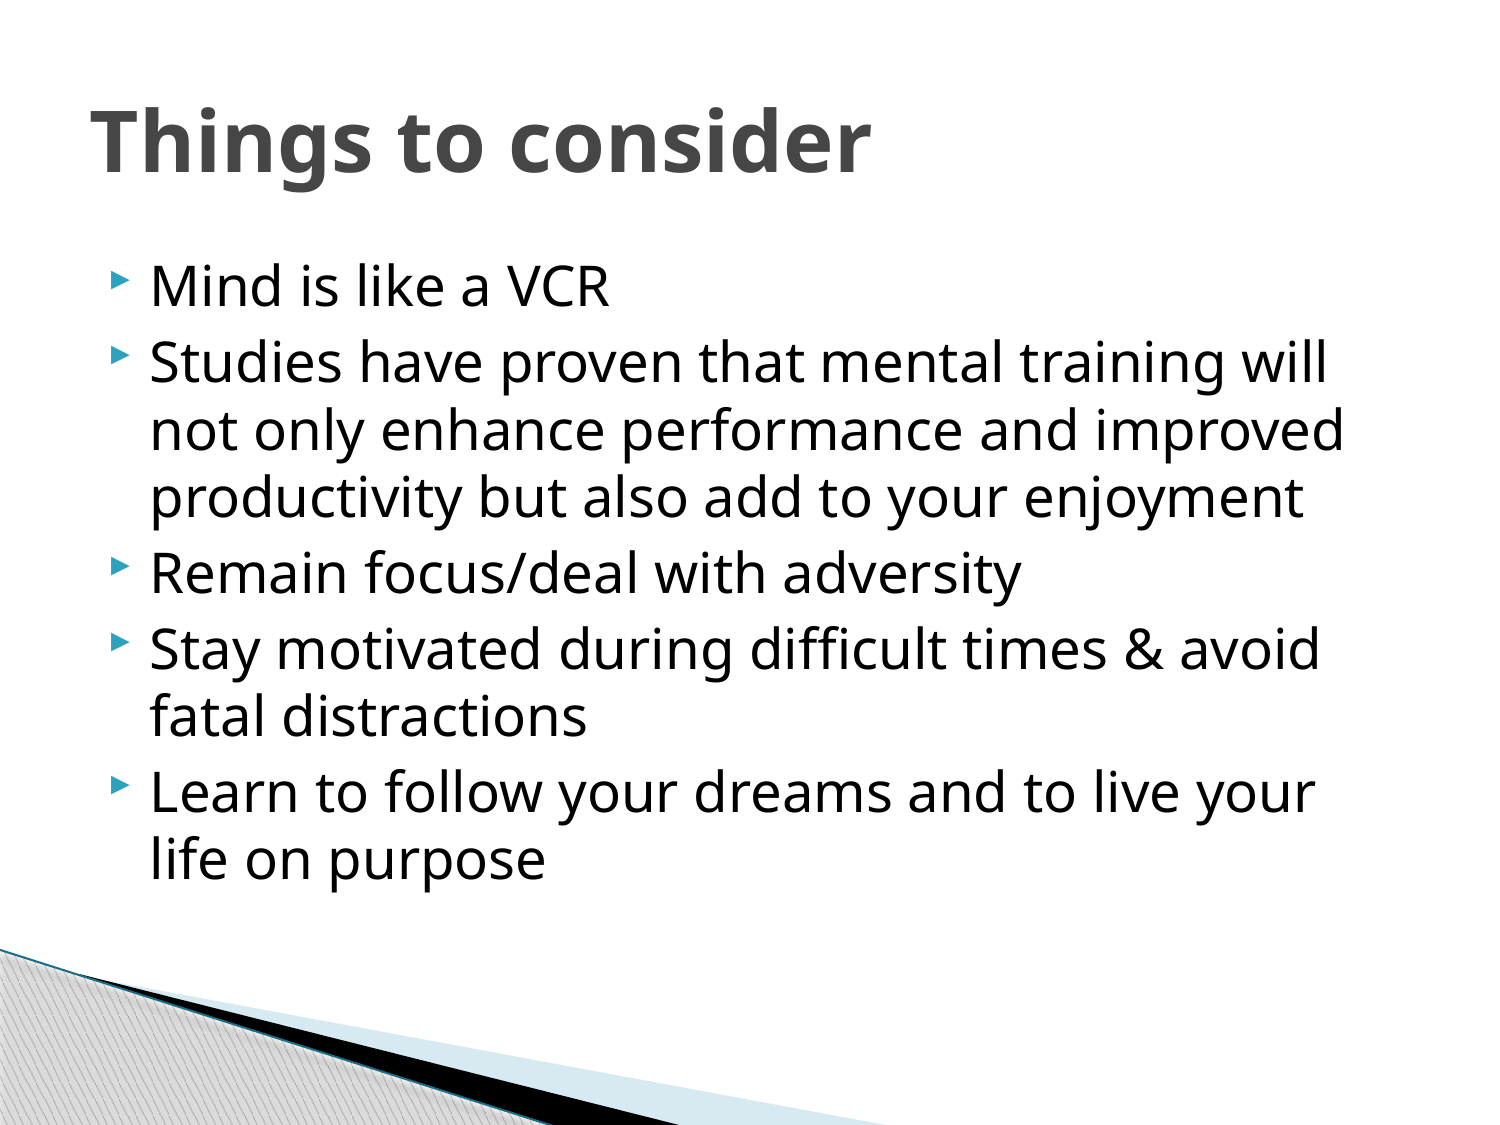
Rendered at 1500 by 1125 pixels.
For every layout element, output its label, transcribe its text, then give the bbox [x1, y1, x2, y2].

title Things to consider [75, 45, 1425, 233]
list Mind is like a VCR Studies have proven that mental training will not only enhance performance and improved productivity but also add to your enjoyment Remain focus/deal with adversity Stay motivated during difficult times & avoid fatal distractions Learn to follow your dreams and to live your life on purpose [74, 242, 1426, 986]
